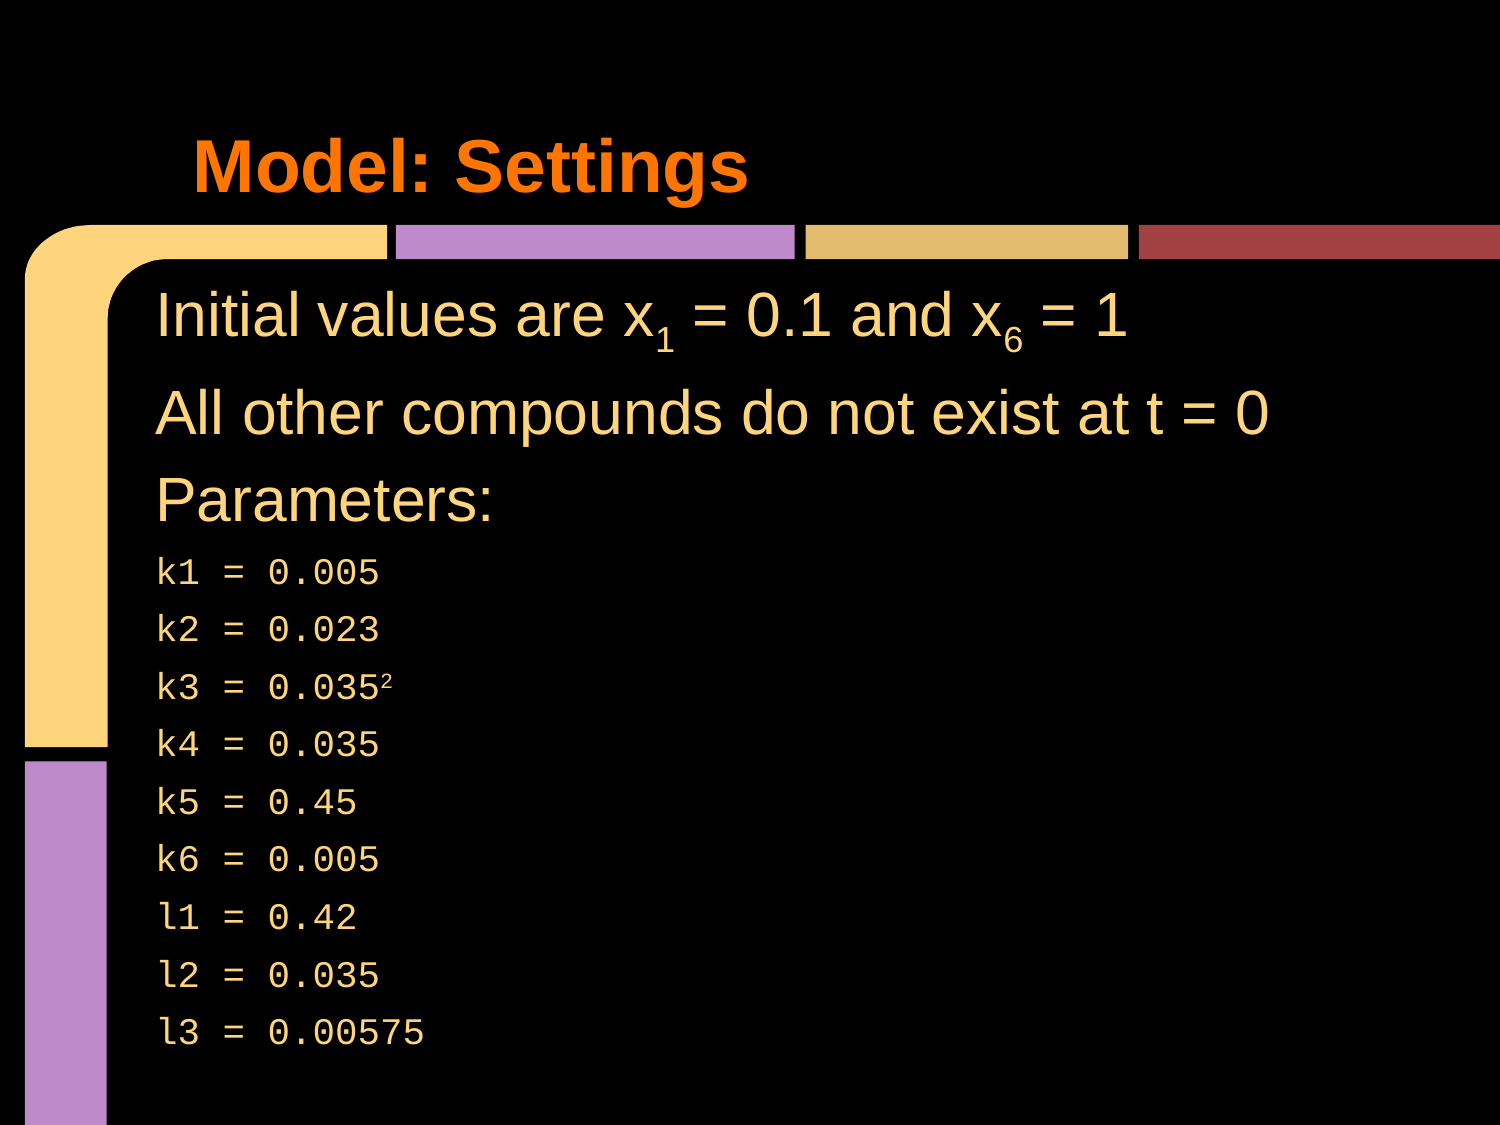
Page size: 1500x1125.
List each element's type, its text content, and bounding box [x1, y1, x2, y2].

title Model: Settings [140, 5, 1425, 223]
list Initial values are x1 = 0.1 and x6 = 1 All other compounds do not exist at t = 0 Parameters: k1 = 0.005 k2 = 0.023 k3 = 0.0352 k4 = 0.035 k5 = 0.45 k6 = 0.005 l1 = 0.42 l2 = 0.035 l3 = 0.00575 [140, 259, 1425, 1125]
